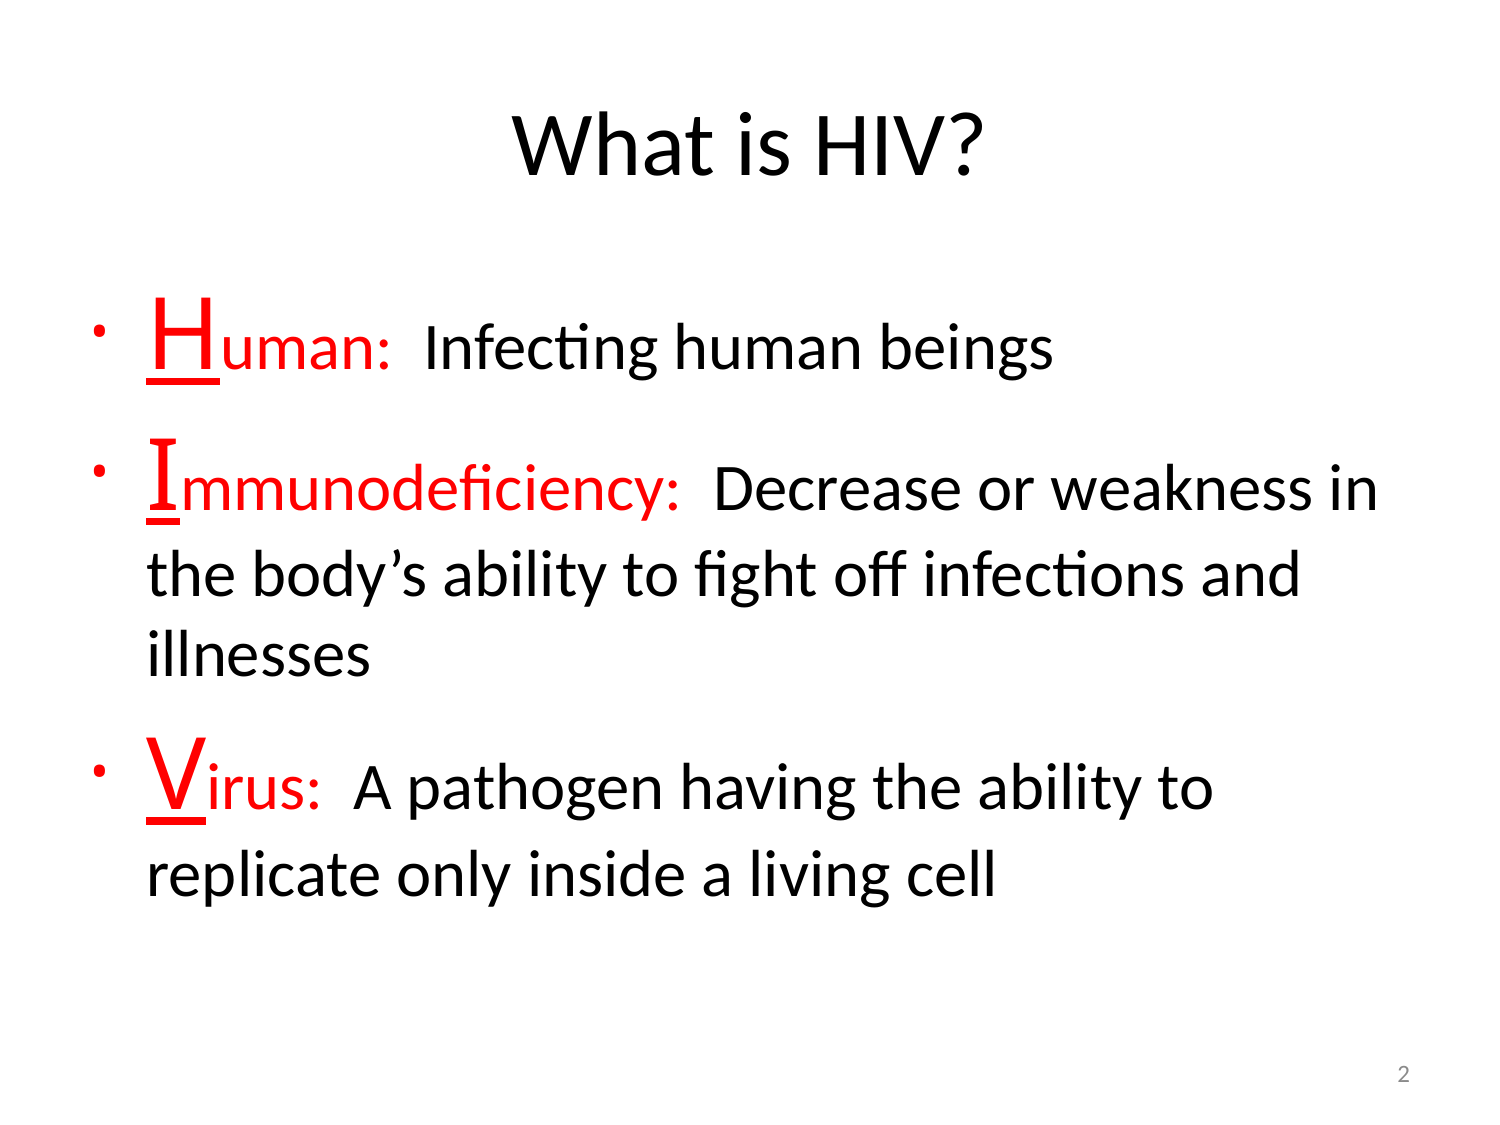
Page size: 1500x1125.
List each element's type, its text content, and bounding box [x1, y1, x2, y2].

title What is HIV? [75, 45, 1425, 233]
list Human: Infecting human beings Immunodeficiency: Decrease or weakness in the body’s ability to fight off infections and illnesses Virus: A pathogen having the ability to replicate only inside a living cell [75, 262, 1425, 1005]
slide_number 2 [1074, 1042, 1425, 1103]
